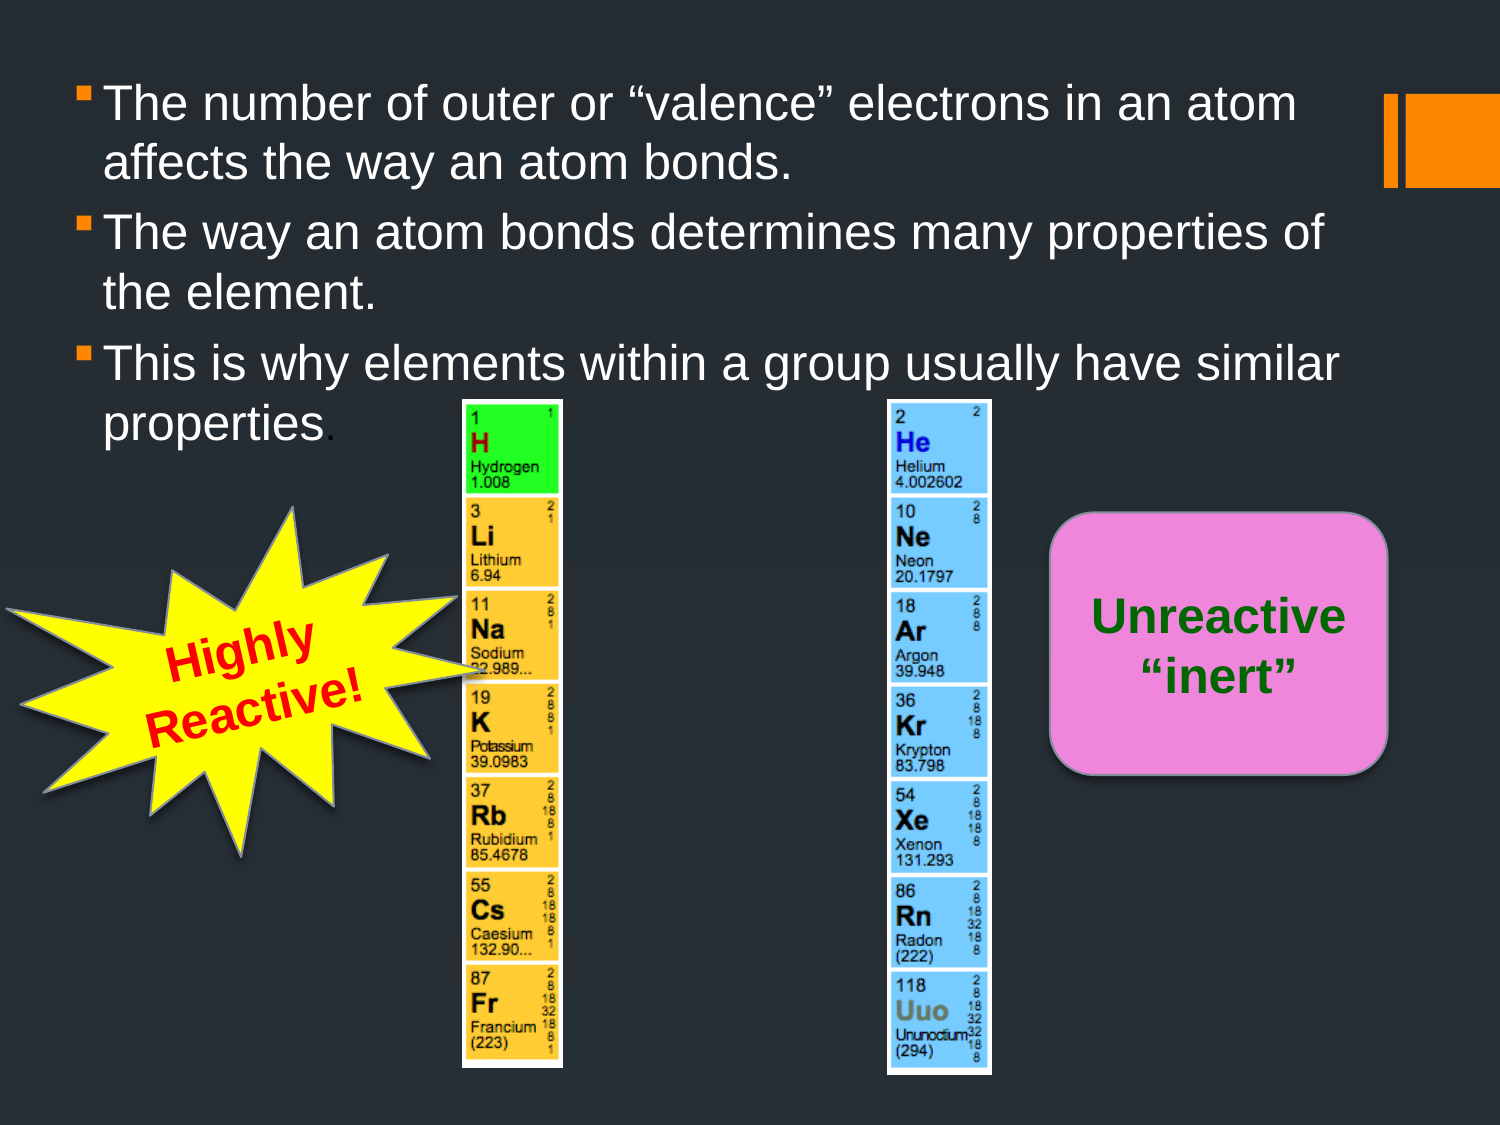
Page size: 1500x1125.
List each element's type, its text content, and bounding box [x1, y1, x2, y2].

picture [461, 399, 563, 1069]
text_box Unreactive “inert” [1048, 511, 1389, 777]
text_box Highly Reactive! [5, 505, 456, 859]
list The number of outer or “valence” electrons in an atom affects the way an atom bonds. The way an atom bonds determines many properties of the element. This is why elements within a group usually have similar properties. [50, 62, 1400, 805]
picture [886, 399, 993, 1076]
